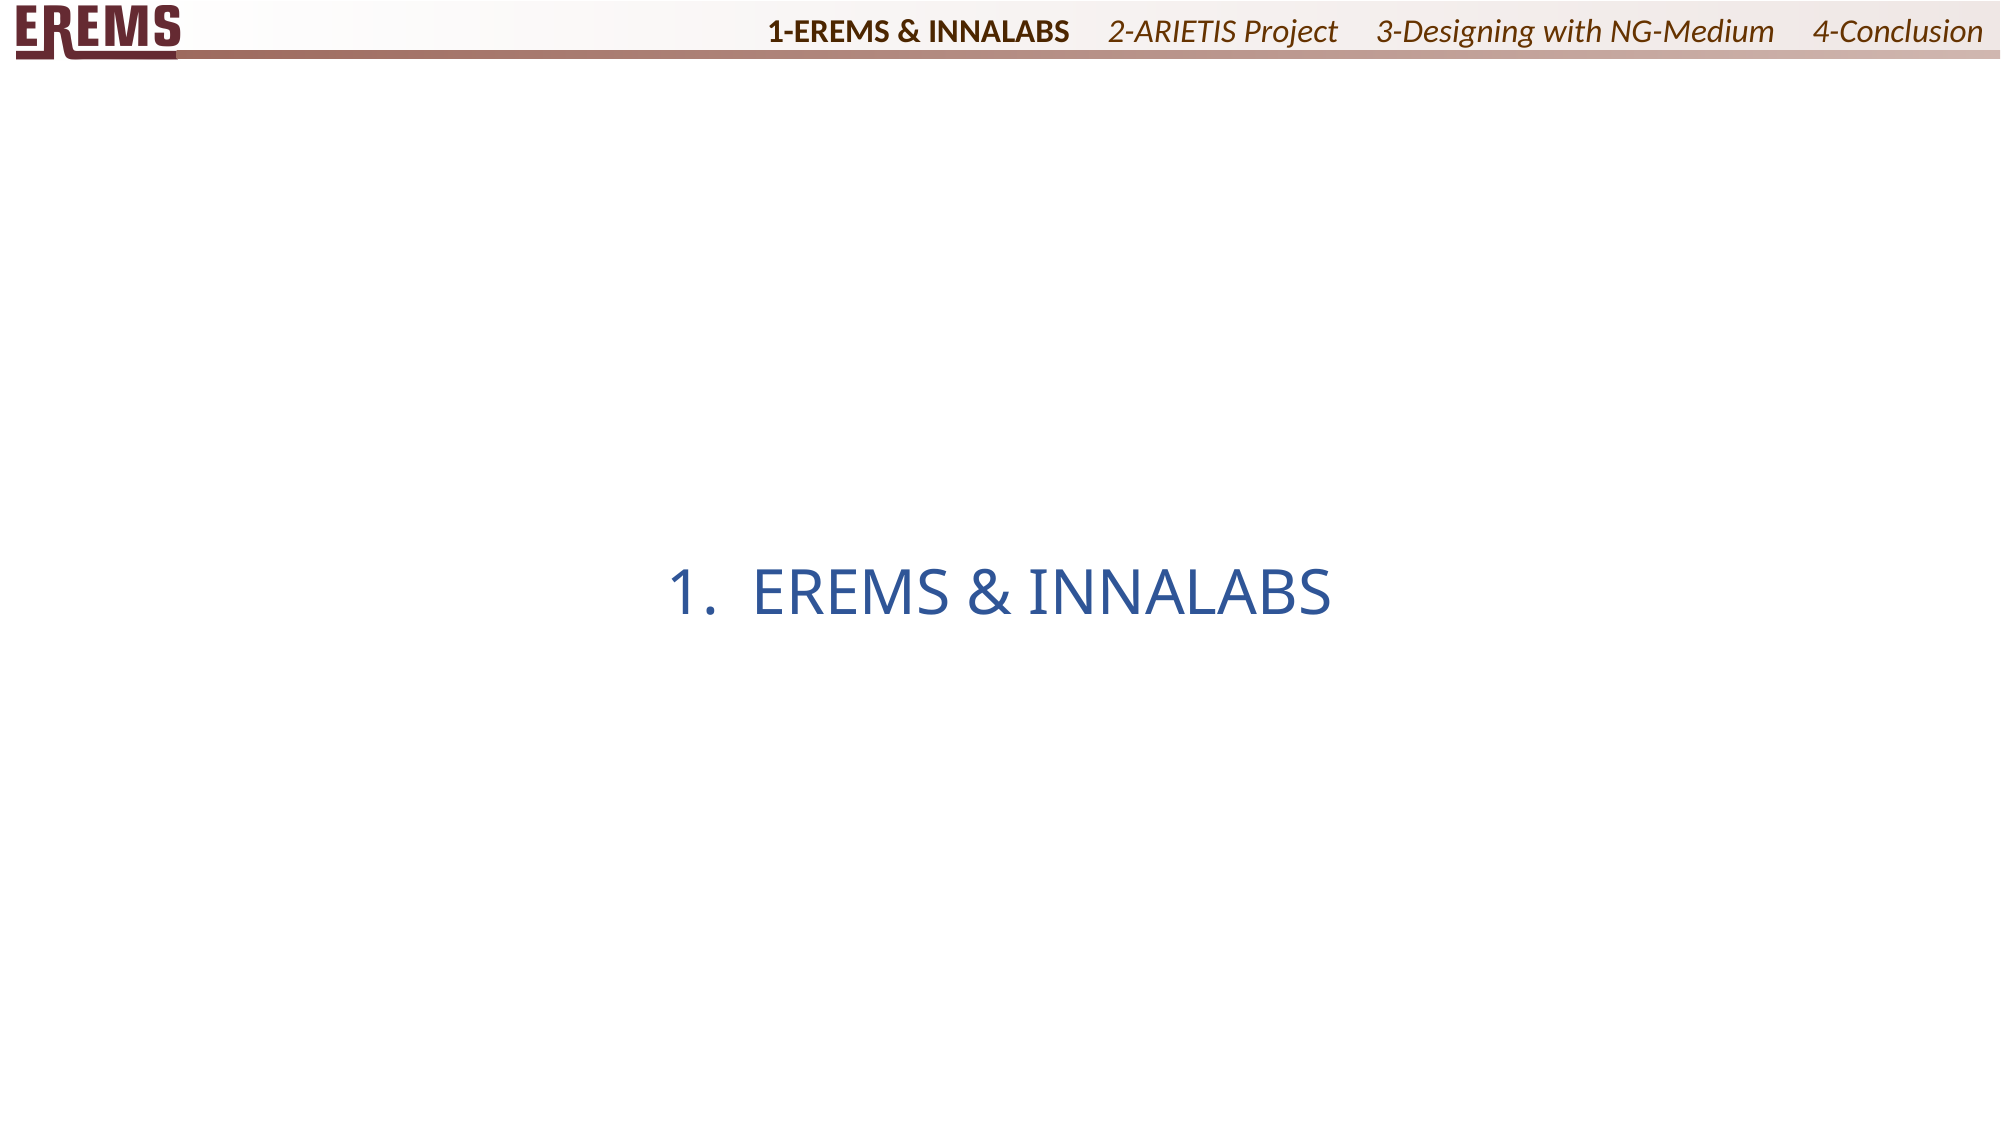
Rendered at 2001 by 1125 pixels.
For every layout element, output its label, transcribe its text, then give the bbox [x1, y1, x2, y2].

text_box 1-EREMS & INNALABS 2-ARIETIS Project 3-Designing with NG-Medium 4-Conclusion [74, 1, 2000, 5]
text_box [16, 5, 2000, 61]
text_box EREMS & INNALABS [0, 63, 2000, 1125]
